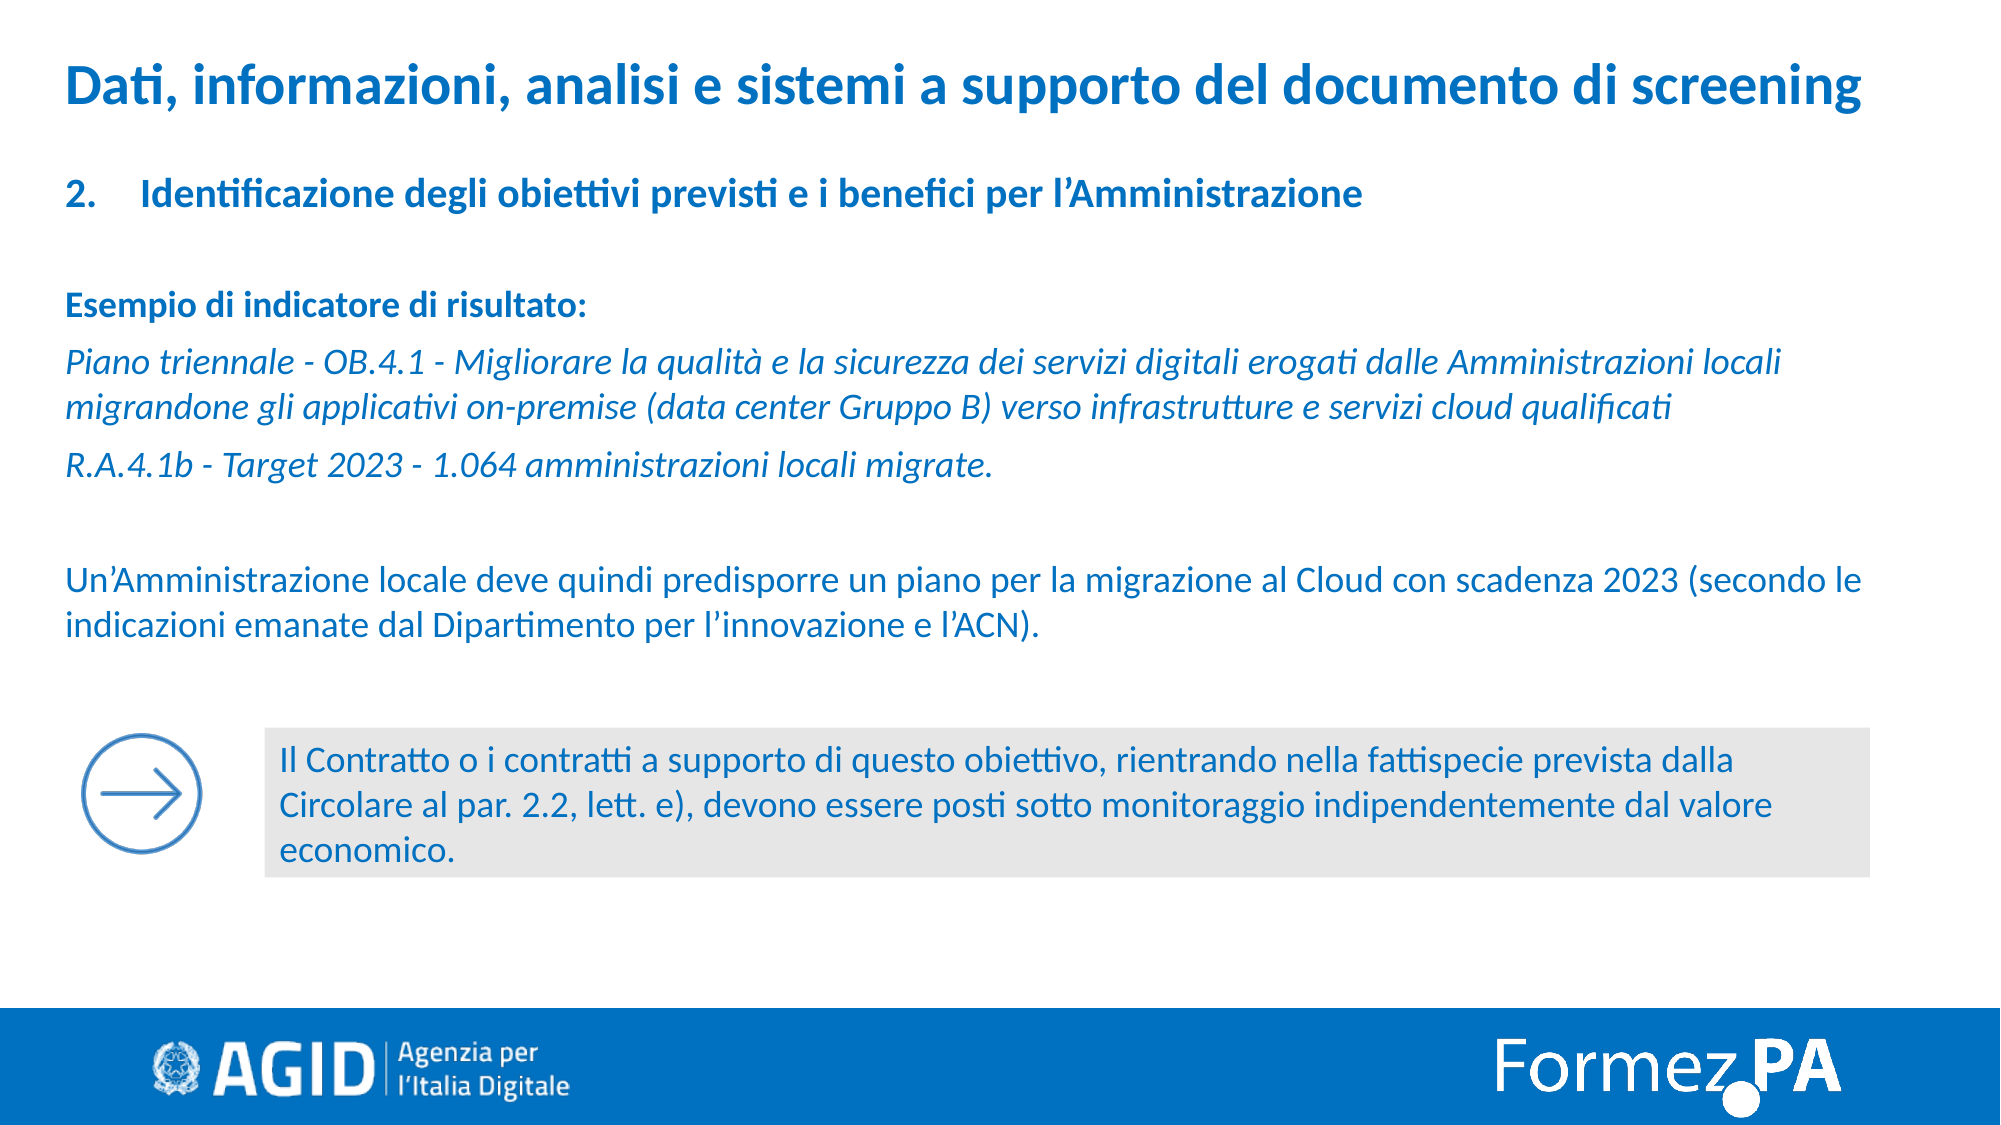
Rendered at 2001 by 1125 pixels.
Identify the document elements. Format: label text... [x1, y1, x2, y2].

picture [66, 718, 217, 869]
text_box Il Contratto o i contratti a supporto di questo obiettivo, rientrando nella fattispecie prevista dalla Circolare al par. 2.2, lett. e), devono essere posti sotto monitoraggio indipendentemente dal valore economico. [264, 727, 1870, 878]
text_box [0, 1009, 2000, 1125]
text_box Esempio di indicatore di risultato: Piano triennale - OB.4.1 - Migliorare la qualità e la sicurezza dei servizi digitali erogati dalle Amministrazioni locali migrandone gli applicativi on-premise (data center Gruppo B) verso infrastrutture e servizi cloud qualificati R.A.4.1b - Target 2023 - 1.064 amministrazioni locali migrate. Un’Amministrazione locale deve quindi predisporre un piano per la migrazione al Cloud con scadenza 2023 (secondo le indicazioni emanate dal Dipartimento per l’innovazione e l’ACN). [50, 272, 1925, 653]
text_box Identificazione degli obiettivi previsti e i benefici per l’Amministrazione [50, 157, 1878, 223]
text_box Dati, informazioni, analisi e sistemi a supporto del documento di screening [50, 39, 1925, 124]
